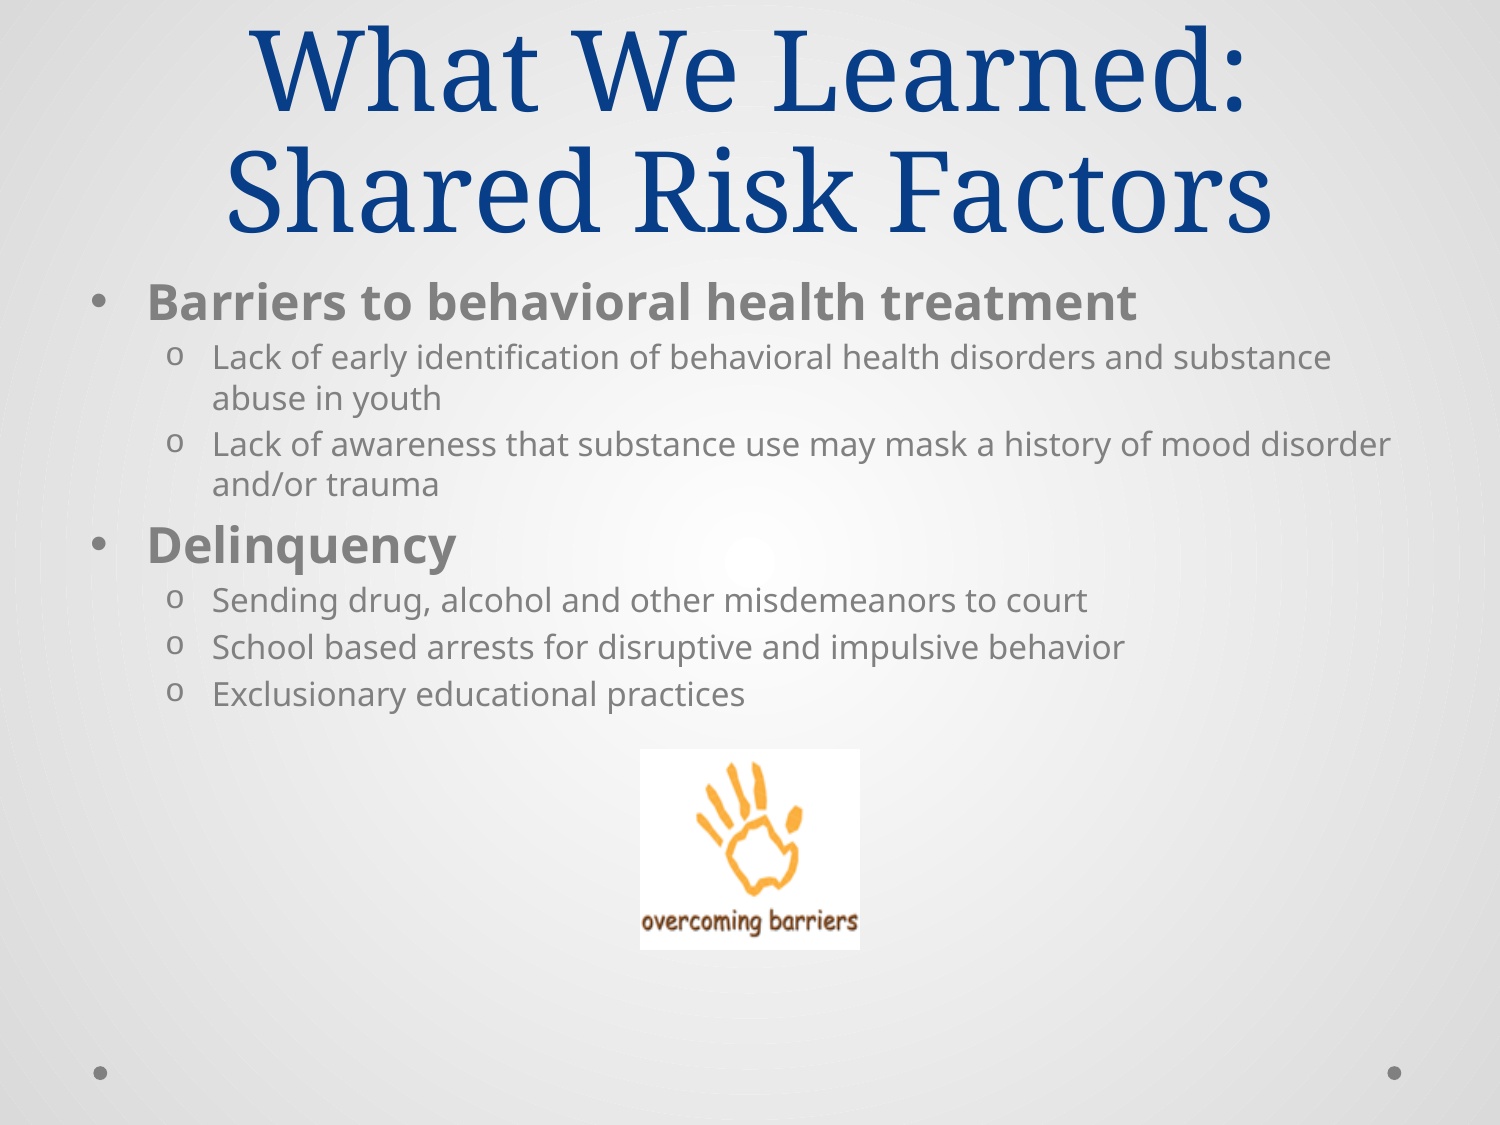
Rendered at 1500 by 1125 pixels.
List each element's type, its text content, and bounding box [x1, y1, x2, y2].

picture [640, 749, 860, 951]
title What We Learned: Shared Risk Factors [75, 0, 1425, 262]
list Barriers to behavioral health treatment Lack of early identification of behavioral health disorders and substance abuse in youth Lack of awareness that substance use may mask a history of mood disorder and/or trauma Delinquency Sending drug, alcohol and other misdemeanors to court School based arrests for disruptive and impulsive behavior Exclusionary educational practices [75, 262, 1425, 1005]
